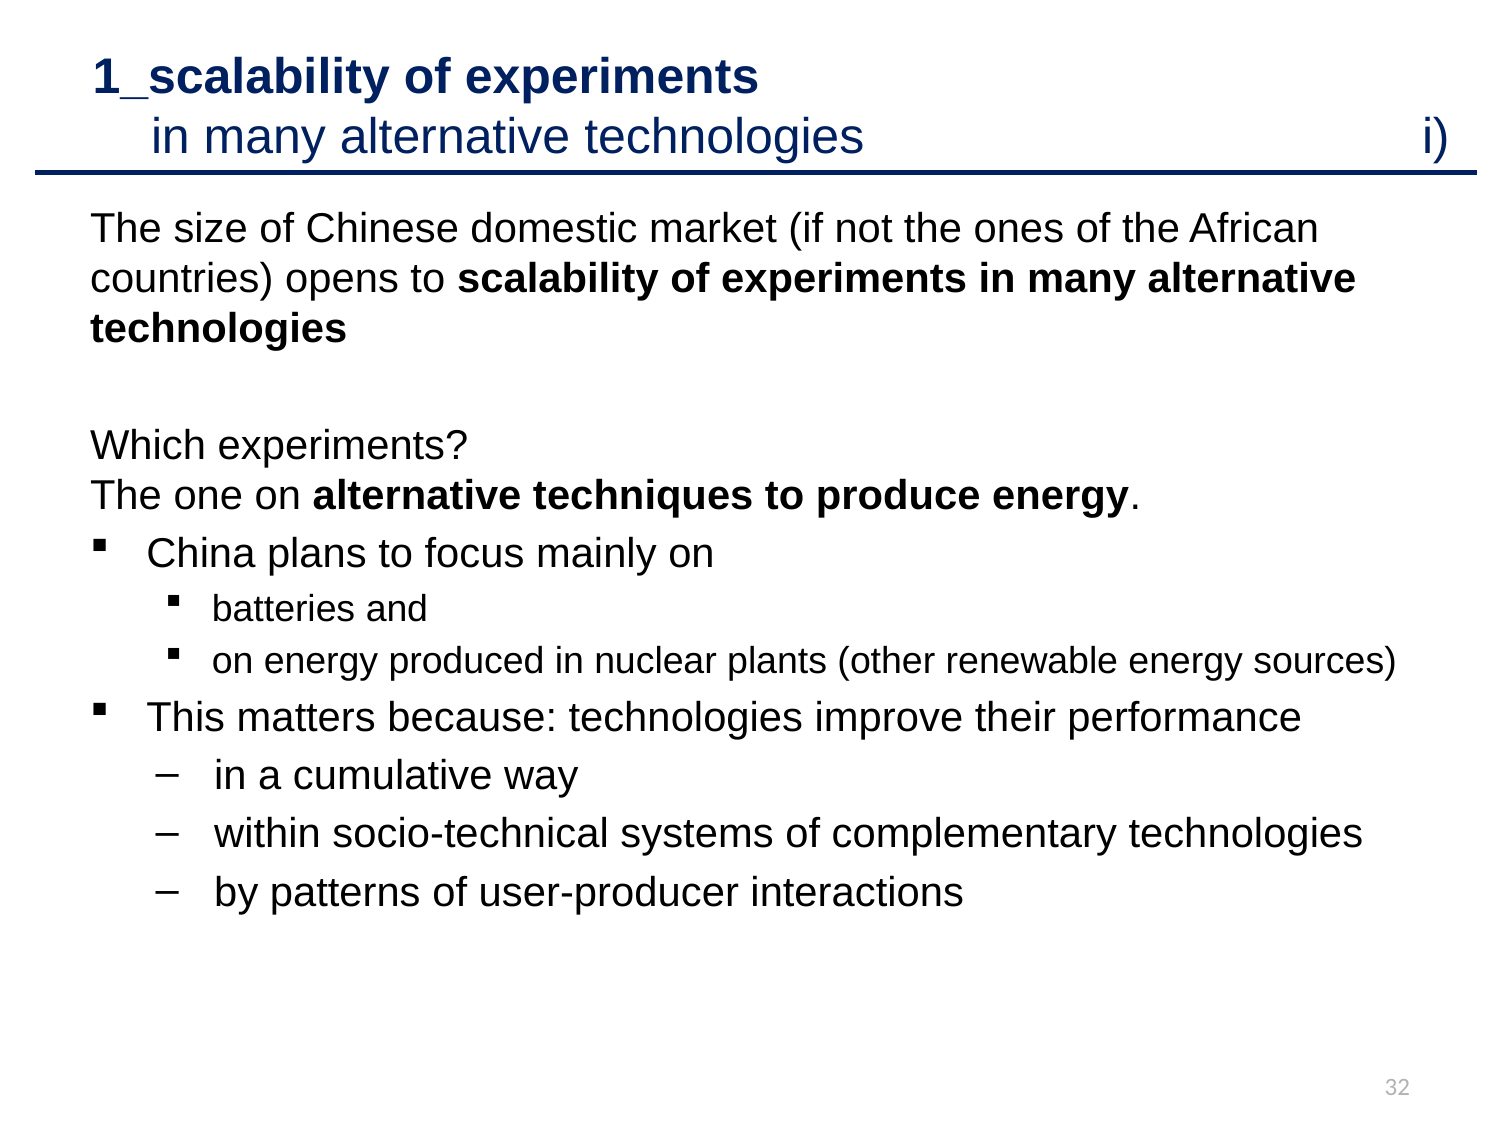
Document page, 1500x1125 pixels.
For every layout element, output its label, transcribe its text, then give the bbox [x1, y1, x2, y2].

list The size of Chinese domestic market (if not the ones of the African countries) opens to scalability of experiments in many alternative technologies Which experiments? The one on alternative techniques to produce energy. China plans to focus mainly on batteries and on energy produced in nuclear plants (other renewable energy sources) This matters because: technologies improve their performance in a cumulative way within socio-technical systems of complementary technologies by patterns of user-producer interactions [75, 193, 1472, 1018]
slide_number 32 [1074, 1056, 1425, 1116]
title 1_scalability of experiments in many alternative technologies i) [77, 23, 1472, 172]
